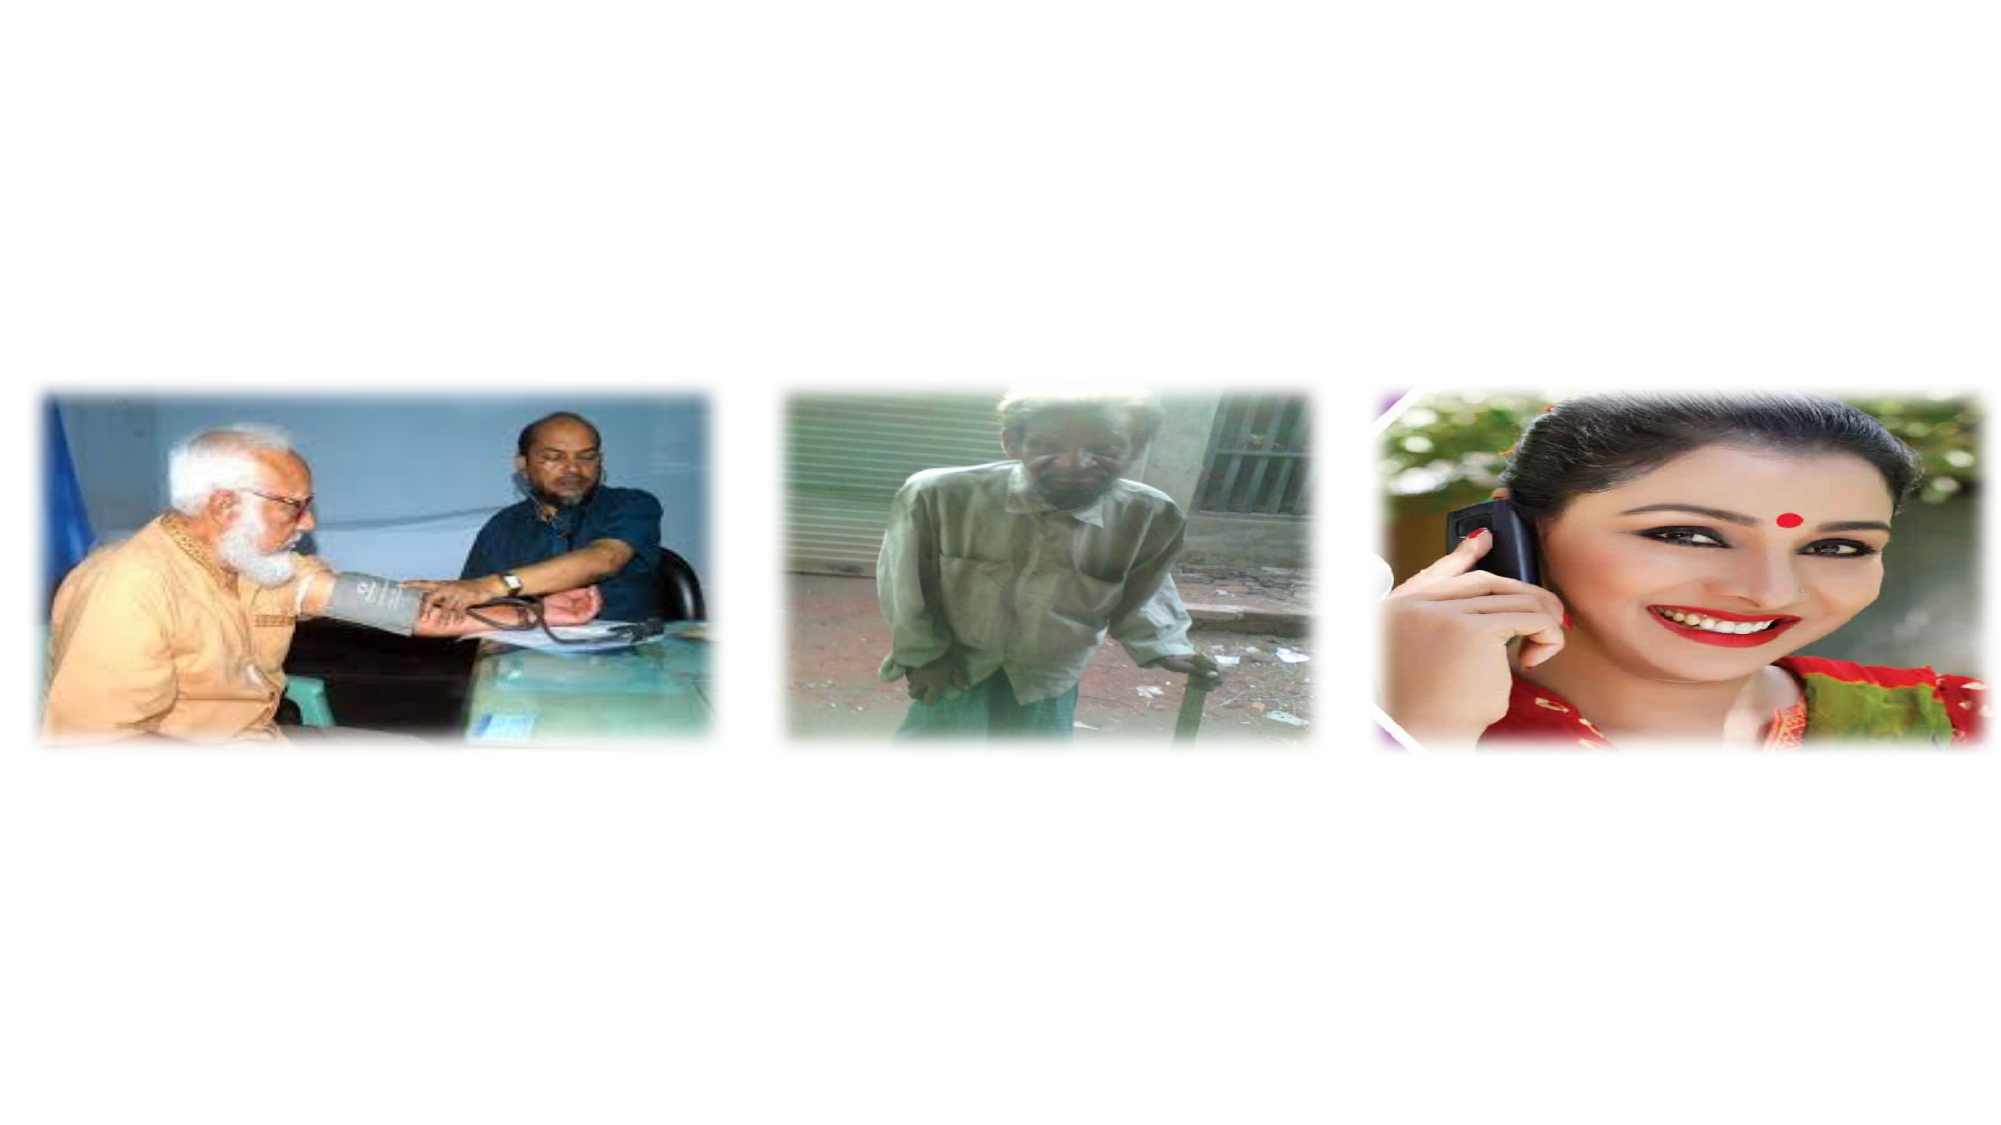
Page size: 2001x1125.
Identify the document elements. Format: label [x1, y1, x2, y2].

picture [25, 376, 728, 755]
picture [766, 376, 1328, 758]
picture [1367, 382, 2000, 758]
